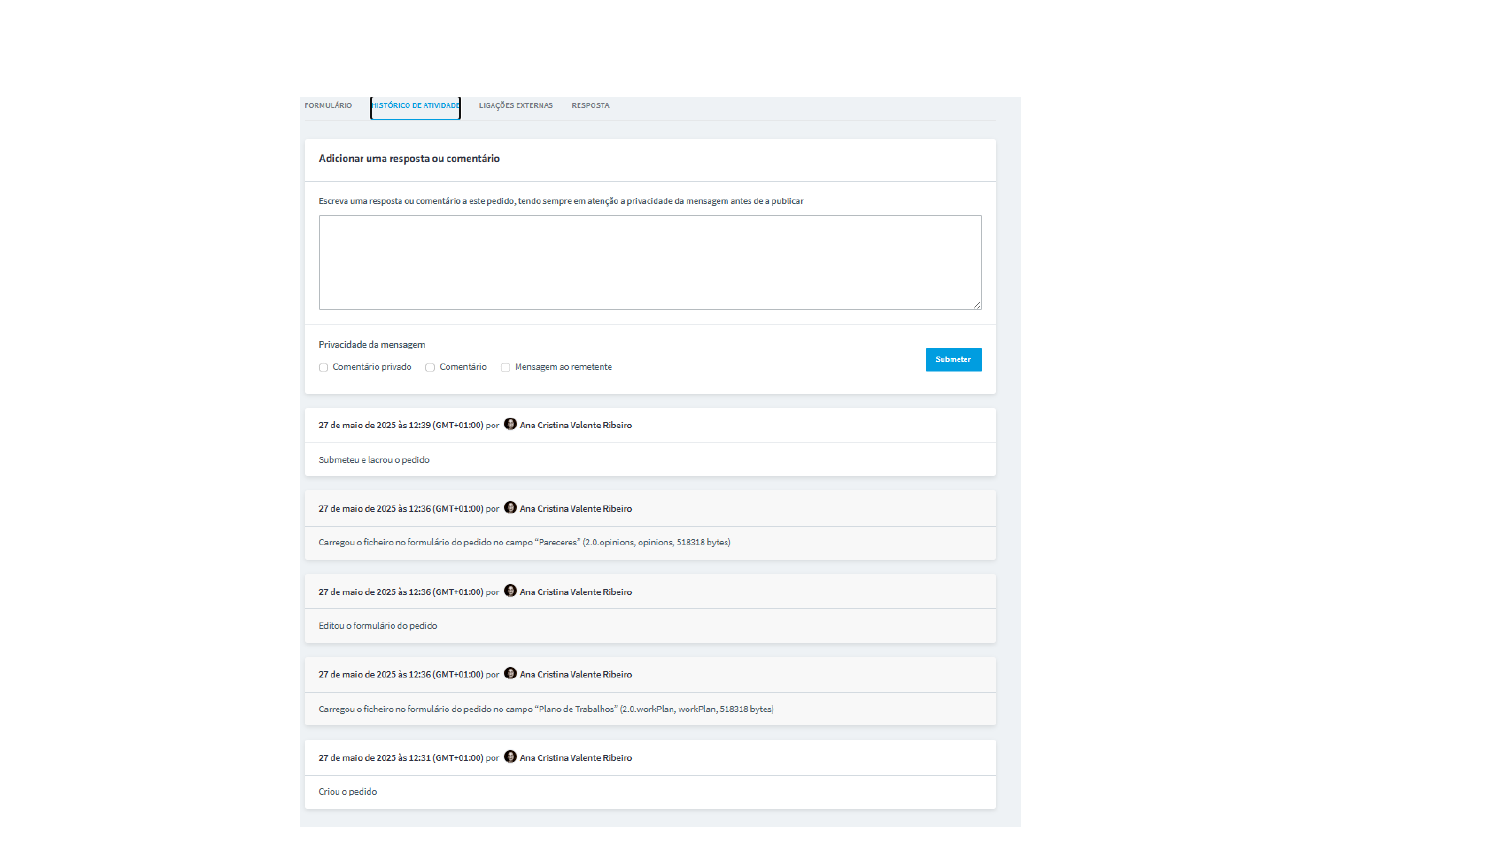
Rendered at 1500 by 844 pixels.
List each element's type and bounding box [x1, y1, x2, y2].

text_box [28, 17, 1500, 181]
picture [299, 97, 1022, 827]
